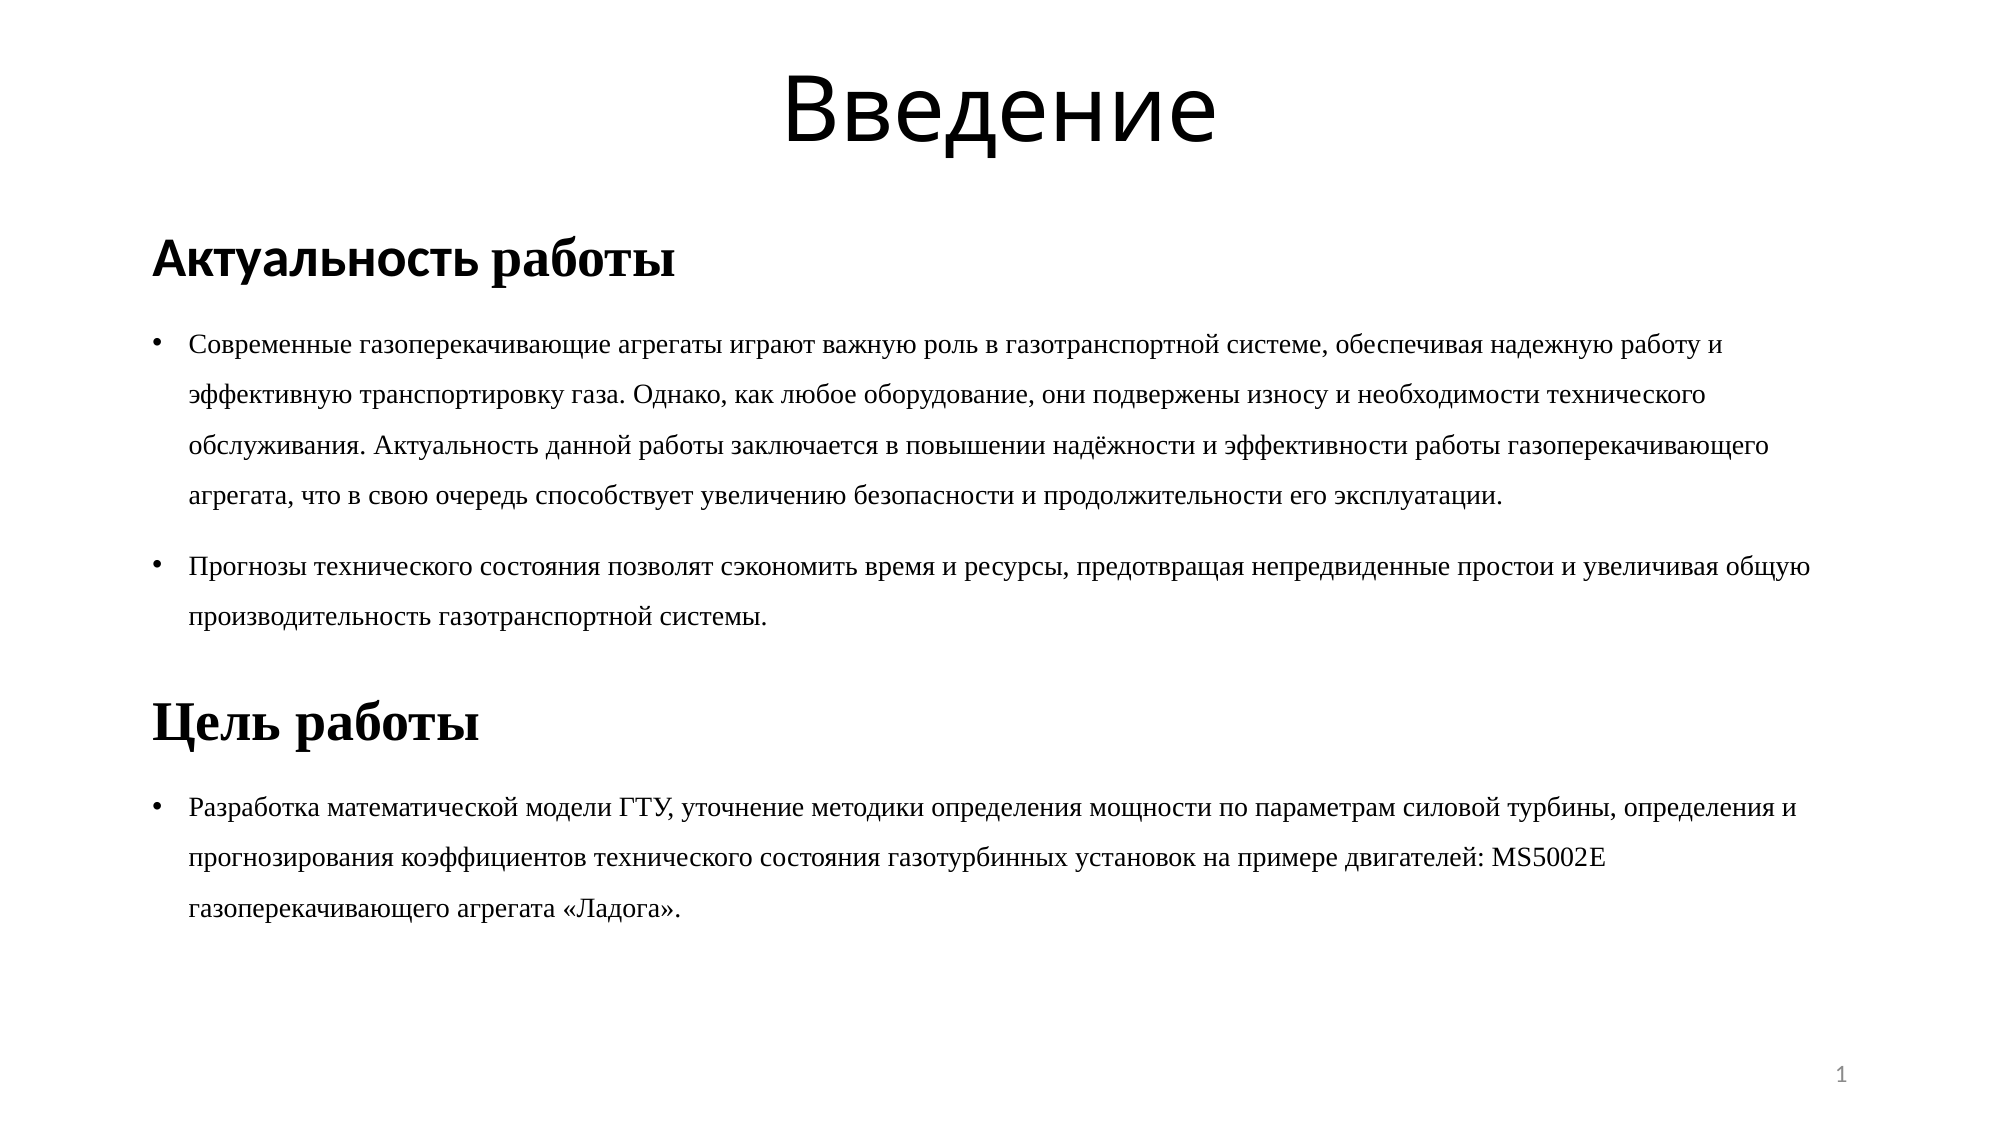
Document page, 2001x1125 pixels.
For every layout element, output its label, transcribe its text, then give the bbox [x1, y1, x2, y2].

list Актуальность работы Современные газоперекачивающие агрегаты играют важную роль в газотранспортной системе, обеспечивая надежную работу и эффективную транспортировку газа. Однако, как любое оборудование, они подвержены износу и необходимости технического обслуживания. Актуальность данной работы заключается в повышении надёжности и эффективности работы газоперекачивающего агрегата, что в свою очередь способствует увеличению безопасности и продолжительности его эксплуатации. Прогнозы технического состояния позволят сэкономить время и ресурсы, предотвращая непредвиденные простои и увеличивая общую производительность газотранспортной системы. Цель работы Разработка математической модели ГТУ, уточнение методики определения мощности по параметрам силовой турбины, определения и прогнозирования коэффициентов технического состояния газотурбинных установок на примере двигателей: MS5002E газоперекачивающего агрегата «Ладога». [137, 220, 1863, 935]
slide_number 1 [1412, 1042, 1863, 1103]
title Введение [137, 3, 1863, 220]
